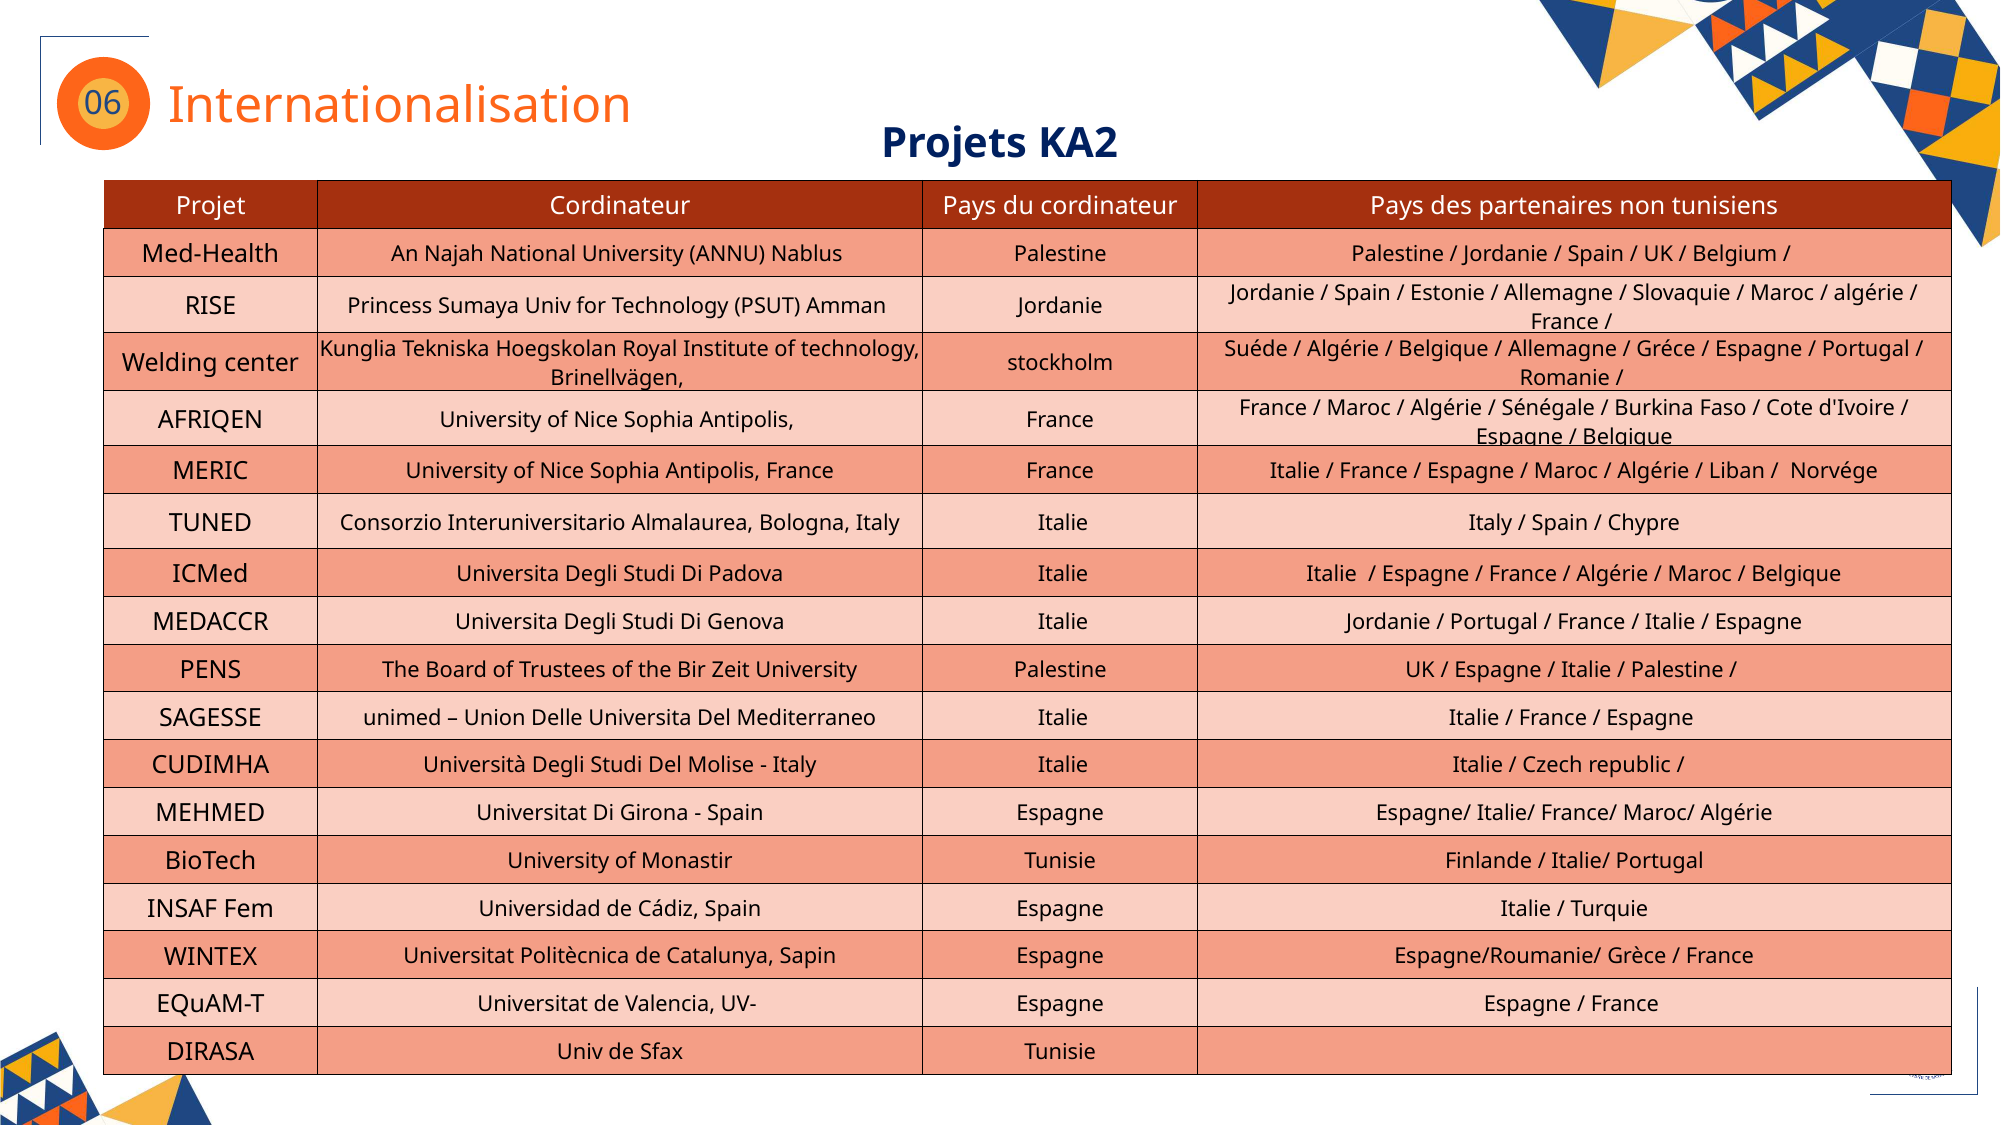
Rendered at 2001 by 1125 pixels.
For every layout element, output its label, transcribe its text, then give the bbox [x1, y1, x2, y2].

table_cell PENS [104, 645, 317, 691]
table_cell France [923, 391, 1197, 445]
table_cell Universidad de Cádiz, Spain [318, 884, 922, 930]
table_cell AFRIQEN [104, 391, 317, 445]
table_cell Italie / Espagne / France / Algérie / Maroc / Belgique [1198, 549, 1951, 596]
table_header Pays des partenaires non tunisiens [1198, 181, 1951, 228]
table_cell Espagne/Roumanie/ Grèce / France [1198, 931, 1951, 978]
table_cell Universitat de Valencia, UV- [318, 979, 922, 1026]
table_cell BioTech [104, 836, 317, 883]
table_cell Palestine [923, 645, 1197, 691]
table_cell RISE [104, 277, 317, 332]
table_cell ICMed [104, 549, 317, 596]
table_cell Palestine [923, 229, 1197, 276]
table_cell Italie [923, 494, 1197, 548]
table_cell MEDACCR [104, 597, 317, 644]
table_cell stockholm [923, 333, 1197, 390]
table_cell Universita Degli Studi Di Genova [318, 597, 922, 644]
table_cell Espagne / France [1198, 979, 1951, 1026]
table_cell DIRASA [104, 1027, 317, 1074]
table_cell Univ de Sfax [318, 1027, 922, 1074]
table_cell Italie / Turquie [1198, 884, 1951, 930]
table_cell Espagne [923, 931, 1197, 978]
table_cell The Board of Trustees of the Bir Zeit University [318, 645, 922, 691]
table_cell Italie / France / Espagne / Maroc / Algérie / Liban / Norvége [1198, 446, 1951, 493]
table_cell unimed – Union Delle Universita Del Mediterraneo [318, 692, 922, 739]
table_cell Espagne [923, 788, 1197, 835]
table_cell Finlande / Italie/ Portugal [1198, 836, 1951, 883]
table_cell MEHMED [104, 788, 317, 835]
table_cell An Najah National University (ANNU) Nablus [318, 229, 922, 276]
picture [0, 0, 2001, 1125]
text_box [56, 56, 151, 151]
table_cell Universitat Di Girona - Spain [318, 788, 922, 835]
table_cell Espagne [923, 979, 1197, 1026]
table_cell University of Monastir [318, 836, 922, 883]
table_cell UK / Espagne / Italie / Palestine / [1198, 645, 1951, 691]
table_cell Jordanie [923, 277, 1197, 332]
table_cell TUNED [104, 494, 317, 548]
table_cell Med-Health [104, 229, 317, 276]
table_cell Kunglia Tekniska Hoegskolan Royal Institute of technology, Brinellvägen, [318, 333, 922, 390]
table_cell Tunisie [923, 836, 1197, 883]
table_cell [1198, 1027, 1890, 1074]
text_box Internationalisation [153, 64, 988, 140]
table_cell Italie [923, 692, 1197, 739]
table_cell SAGESSE [104, 692, 317, 739]
table_cell France / Maroc / Algérie / Sénégale / Burkina Faso / Cote d'Ivoire / Espagne / Belgique [1198, 391, 1951, 445]
table_cell Tunisie [923, 1027, 1197, 1074]
table_cell Espagne [923, 884, 1197, 930]
table_cell Welding center [104, 333, 317, 390]
table_header Cordinateur [318, 181, 922, 228]
table_cell Italie [923, 740, 1197, 787]
table_cell Universitat Politècnica de Catalunya, Sapin [318, 931, 922, 978]
table_cell Italie / Czech republic / [1198, 740, 1951, 787]
table_header Projet [104, 180, 317, 228]
table_cell Università Degli Studi Del Molise - Italy [318, 740, 922, 787]
table_cell Espagne/ Italie/ France/ Maroc/ Algérie [1198, 788, 1951, 835]
table_cell Universita Degli Studi Di Padova [318, 549, 922, 596]
table_cell Jordanie / Portugal / France / Italie / Espagne [1198, 597, 1951, 644]
table_cell France [923, 446, 1197, 493]
table_cell Palestine / Jordanie / Spain / UK / Belgium / [1198, 229, 1951, 276]
table_cell MERIC [104, 446, 317, 493]
table_cell Consorzio Interuniversitario Almalaurea, Bologna, Italy [318, 494, 922, 548]
table_cell INSAF Fem [104, 884, 317, 930]
table_cell Italie / France / Espagne [1198, 692, 1951, 739]
table_cell Suéde / Algérie / Belgique / Allemagne / Gréce / Espagne / Portugal / Romanie / [1198, 333, 1951, 390]
table_cell Jordanie / Spain / Estonie / Allemagne / Slovaquie / Maroc / algérie / France / [1198, 277, 1951, 332]
table_cell University of Nice Sophia Antipolis, France [318, 446, 922, 493]
table_cell WINTEX [104, 931, 317, 978]
table_cell EQuAM-T [104, 979, 317, 1026]
table_cell Princess Sumaya Univ for Technology (PSUT) Amman [318, 277, 922, 332]
table_cell Italy / Spain / Chypre [1198, 494, 1951, 548]
table_header Pays du cordinateur [923, 181, 1197, 228]
table_cell University of Nice Sophia Antipolis, [318, 391, 922, 445]
table_cell Italie [923, 597, 1197, 644]
text_box Projets KA2 [710, 114, 1290, 180]
table_cell Italie [923, 549, 1197, 596]
table_cell CUDIMHA [104, 740, 317, 787]
